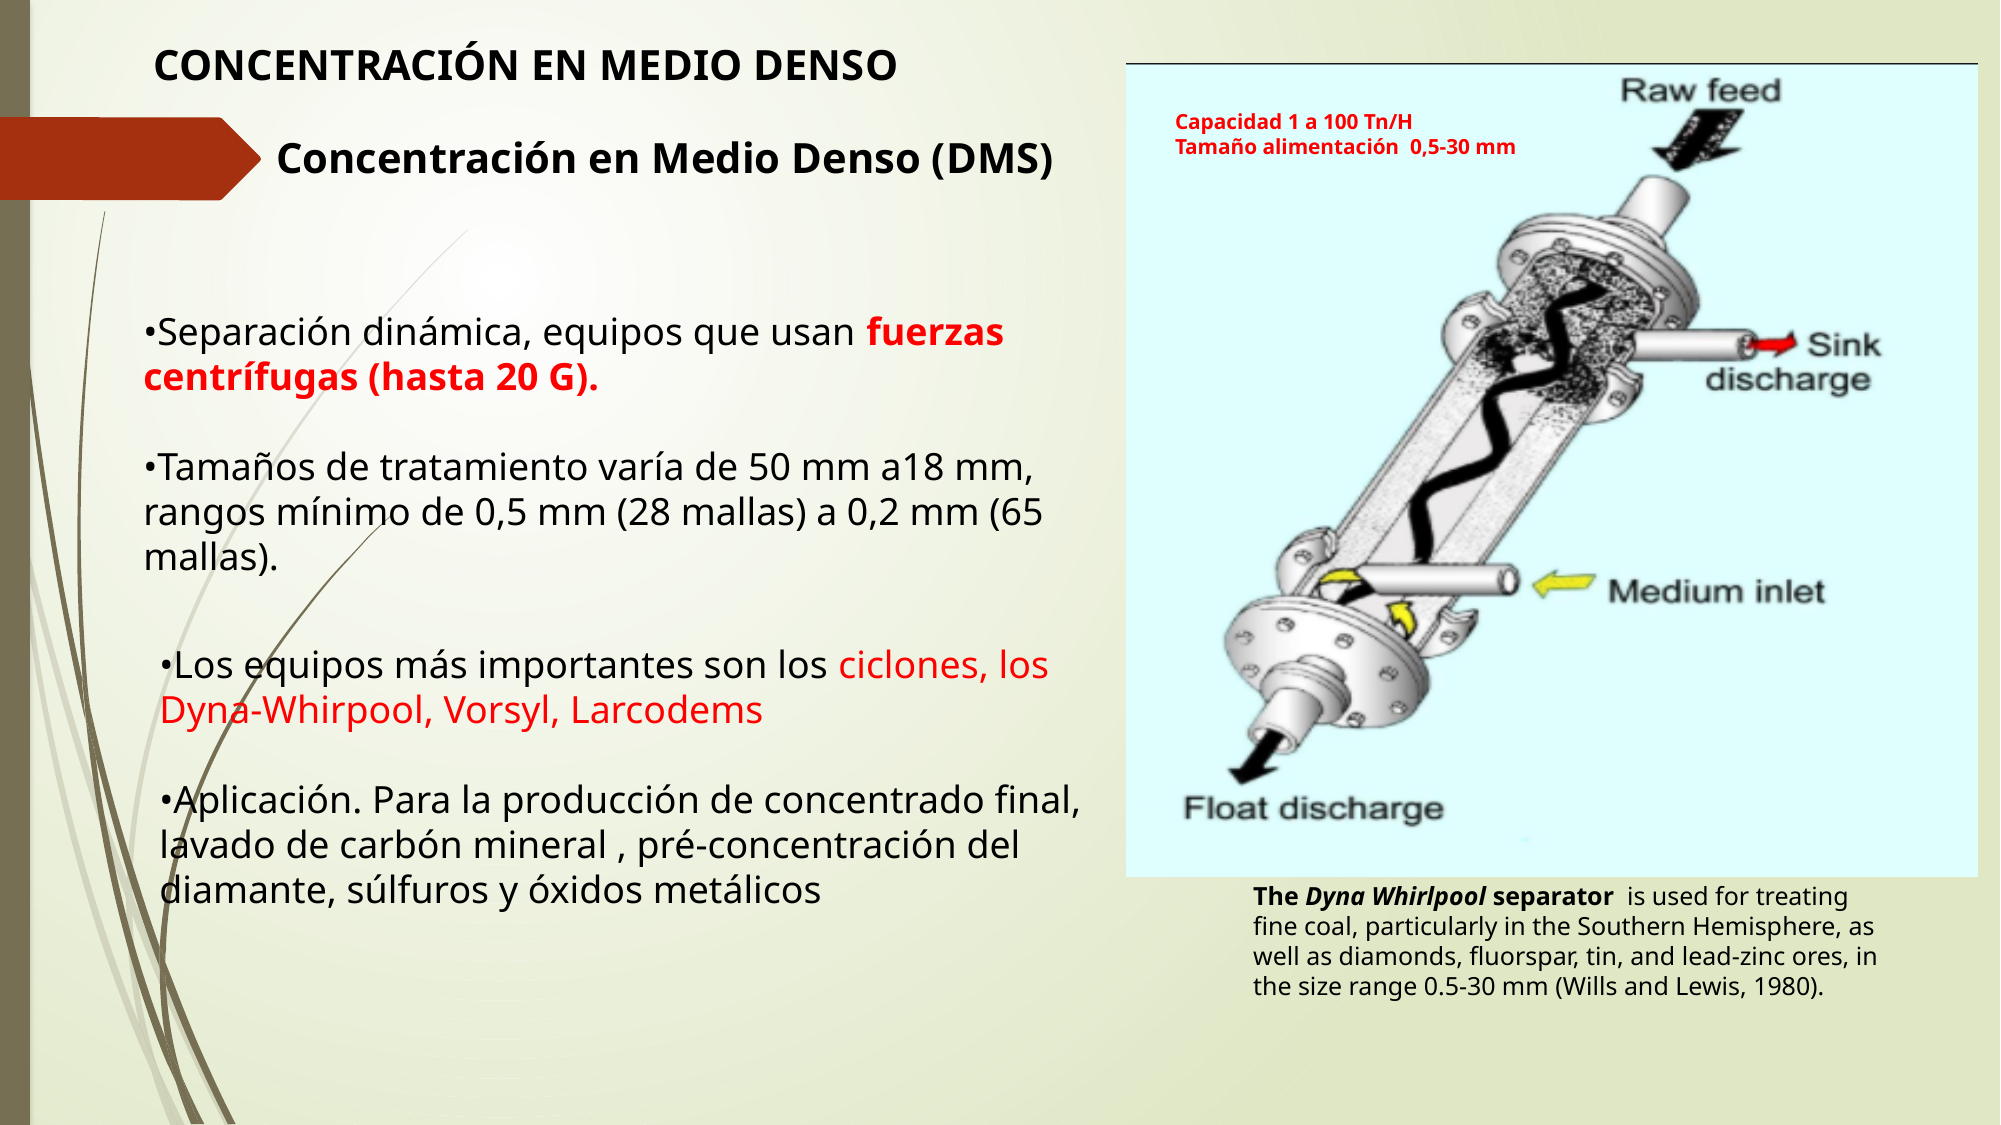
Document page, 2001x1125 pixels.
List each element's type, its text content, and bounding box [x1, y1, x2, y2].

text_box CONCENTRACIÓN EN MEDIO DENSO [139, 31, 914, 96]
text_box •Separación dinámica, equipos que usan fuerzas centrífugas (hasta 20 G). •Tamaños de tratamiento varía de 50 mm a18 mm, rangos mínimo de 0,5 mm (28 mallas) a 0,2 mm (65 mallas). [128, 300, 1121, 631]
text_box The Dyna Whirlpool separator is used for treating fine coal, particularly in the Southern Hemisphere, as well as diamonds, fluorspar, tin, and lead-zinc ores, in the size range 0.5-30 mm (Wills and Lewis, 1980). [1238, 886, 1908, 1008]
picture [1126, 63, 1979, 878]
text_box •Los equipos más importantes son los ciclones, los Dyna-Whirpool, Vorsyl, Larcodems •Aplicación. Para la producción de concentrado final, lavado de carbón mineral , pré-concentración del diamante, súlfuros y óxidos metálicos [144, 634, 1145, 919]
text_box Concentración en Medio Denso (DMS) [261, 124, 1069, 190]
